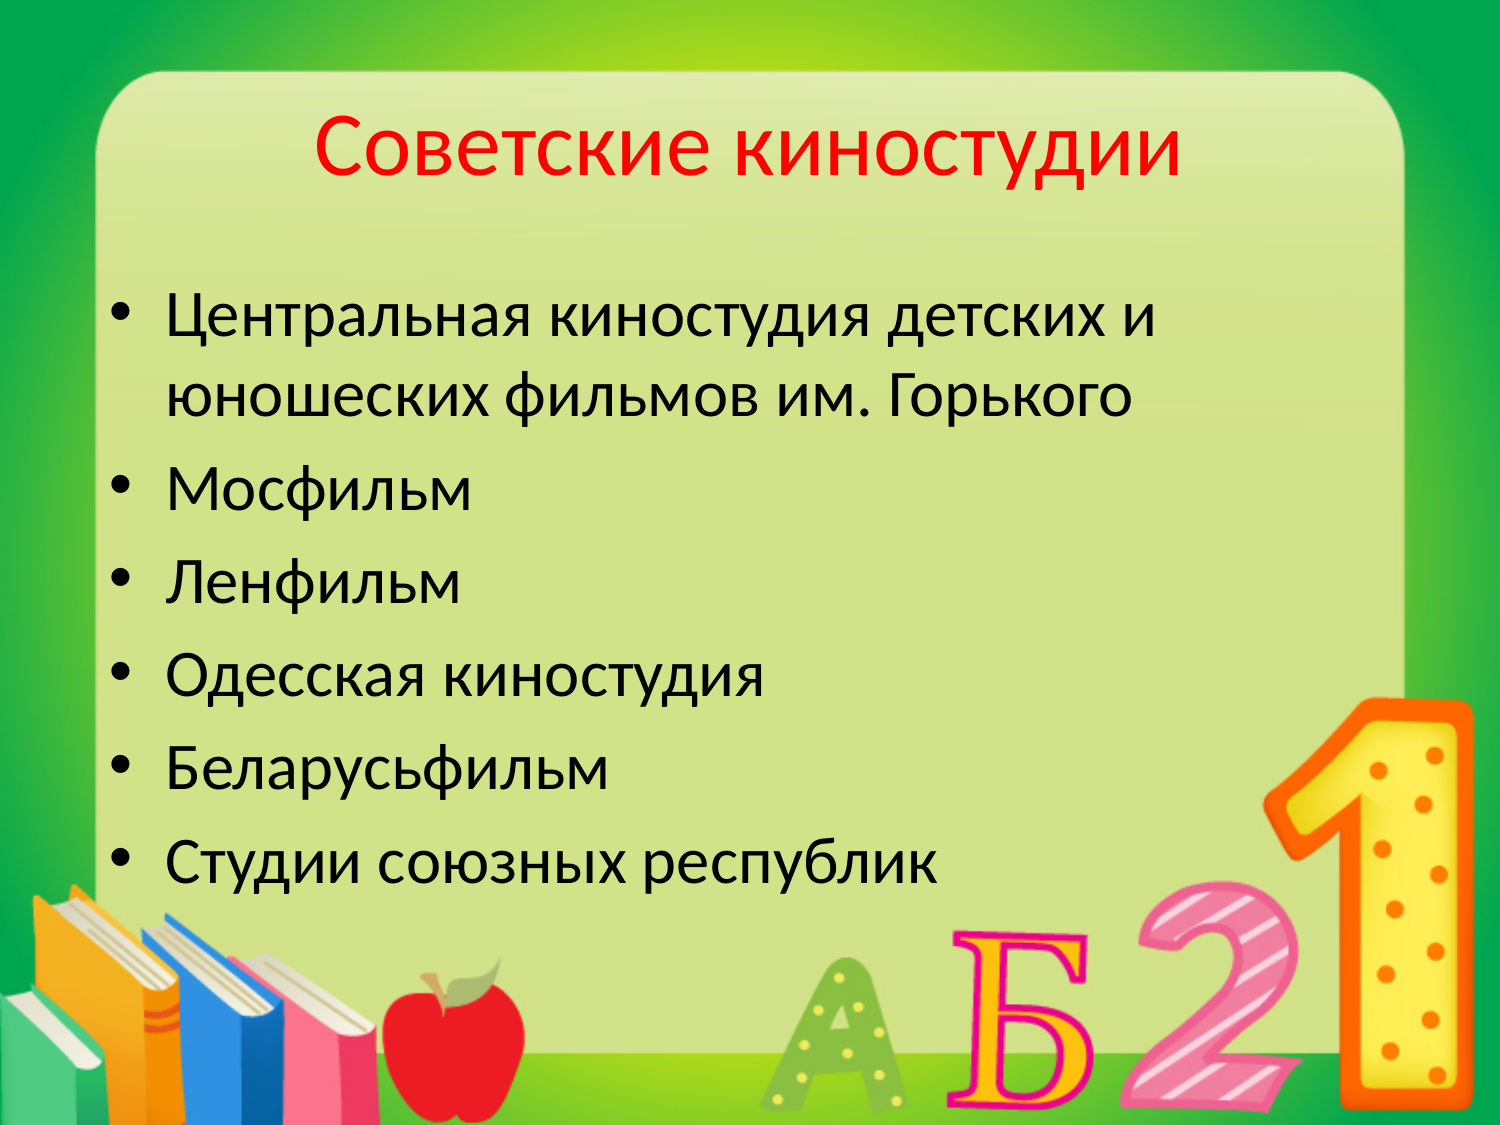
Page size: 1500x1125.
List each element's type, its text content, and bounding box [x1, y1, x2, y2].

list Центральная киностудия детских и юношеских фильмов им. Горького Мосфильм Ленфильм Одесская киностудия Беларусьфильм Студии союзных республик [93, 262, 1407, 1005]
title Советские киностудии [93, 45, 1407, 233]
picture [0, 0, 1500, 1125]
